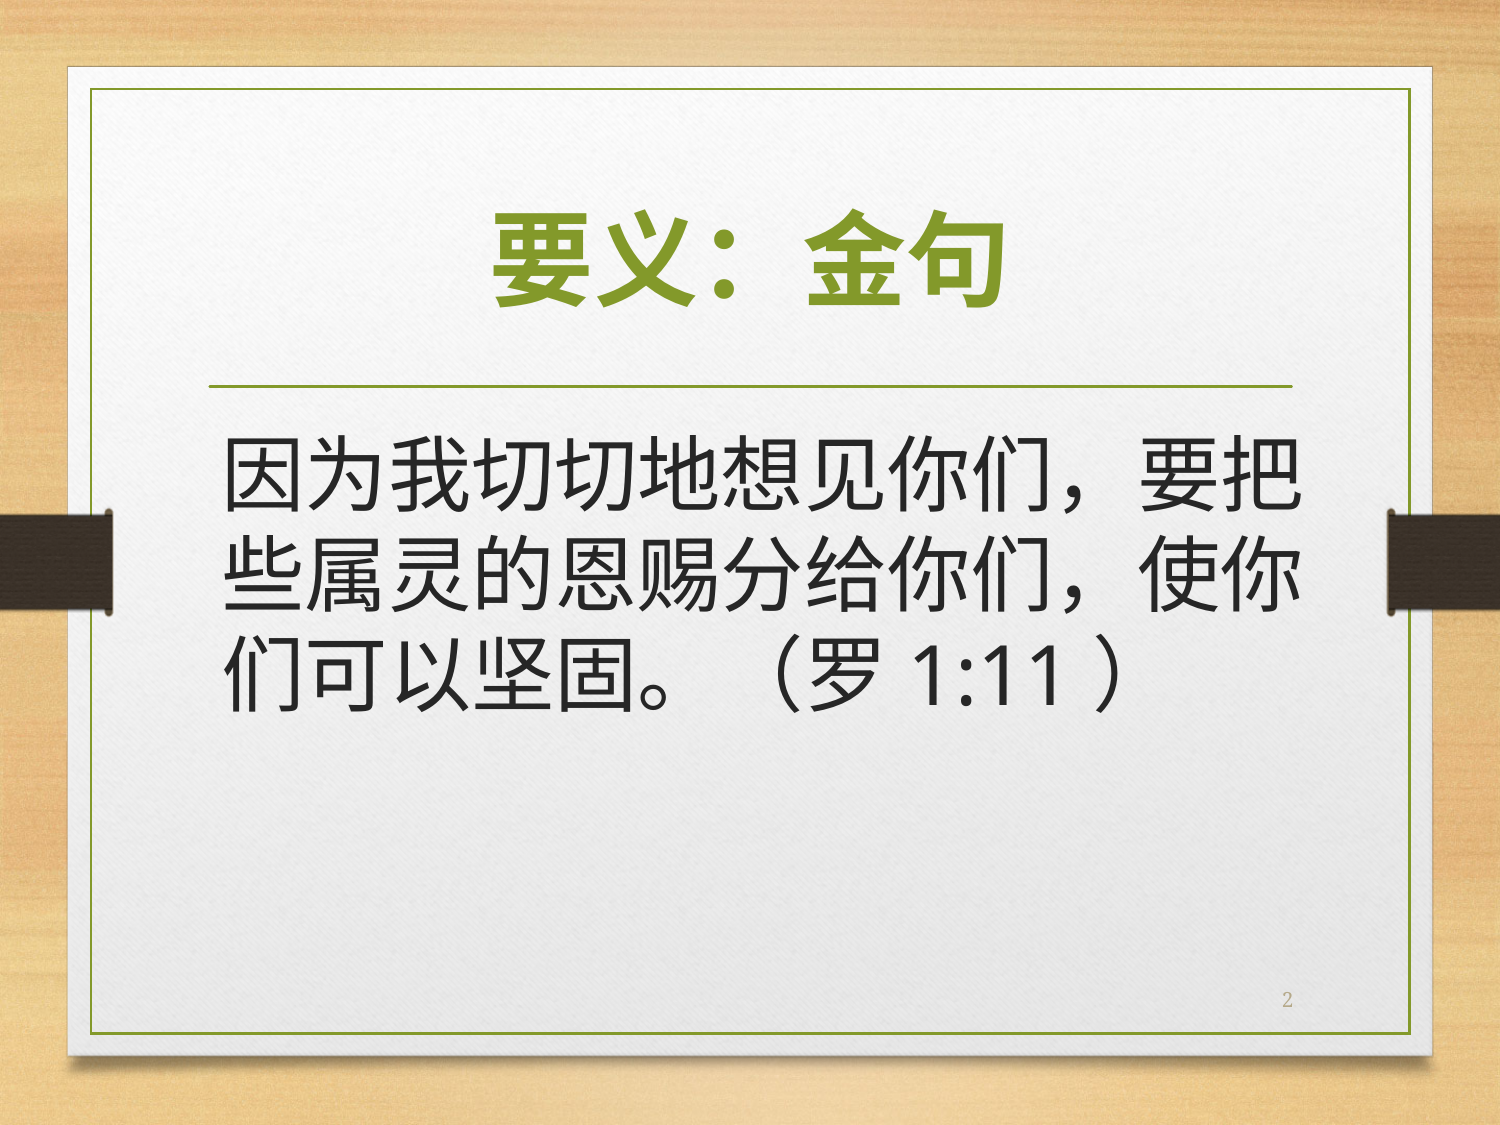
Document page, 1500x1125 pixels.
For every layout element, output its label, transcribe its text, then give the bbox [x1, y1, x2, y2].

list 因为我切切地想见你们，要把些属灵的恩赐分给你们，使你们可以坚固。（罗1:11） [206, 414, 1322, 980]
title 要义：金句 [193, 150, 1309, 365]
picture [0, 0, 1500, 1125]
slide_number 2 [1243, 977, 1309, 1024]
